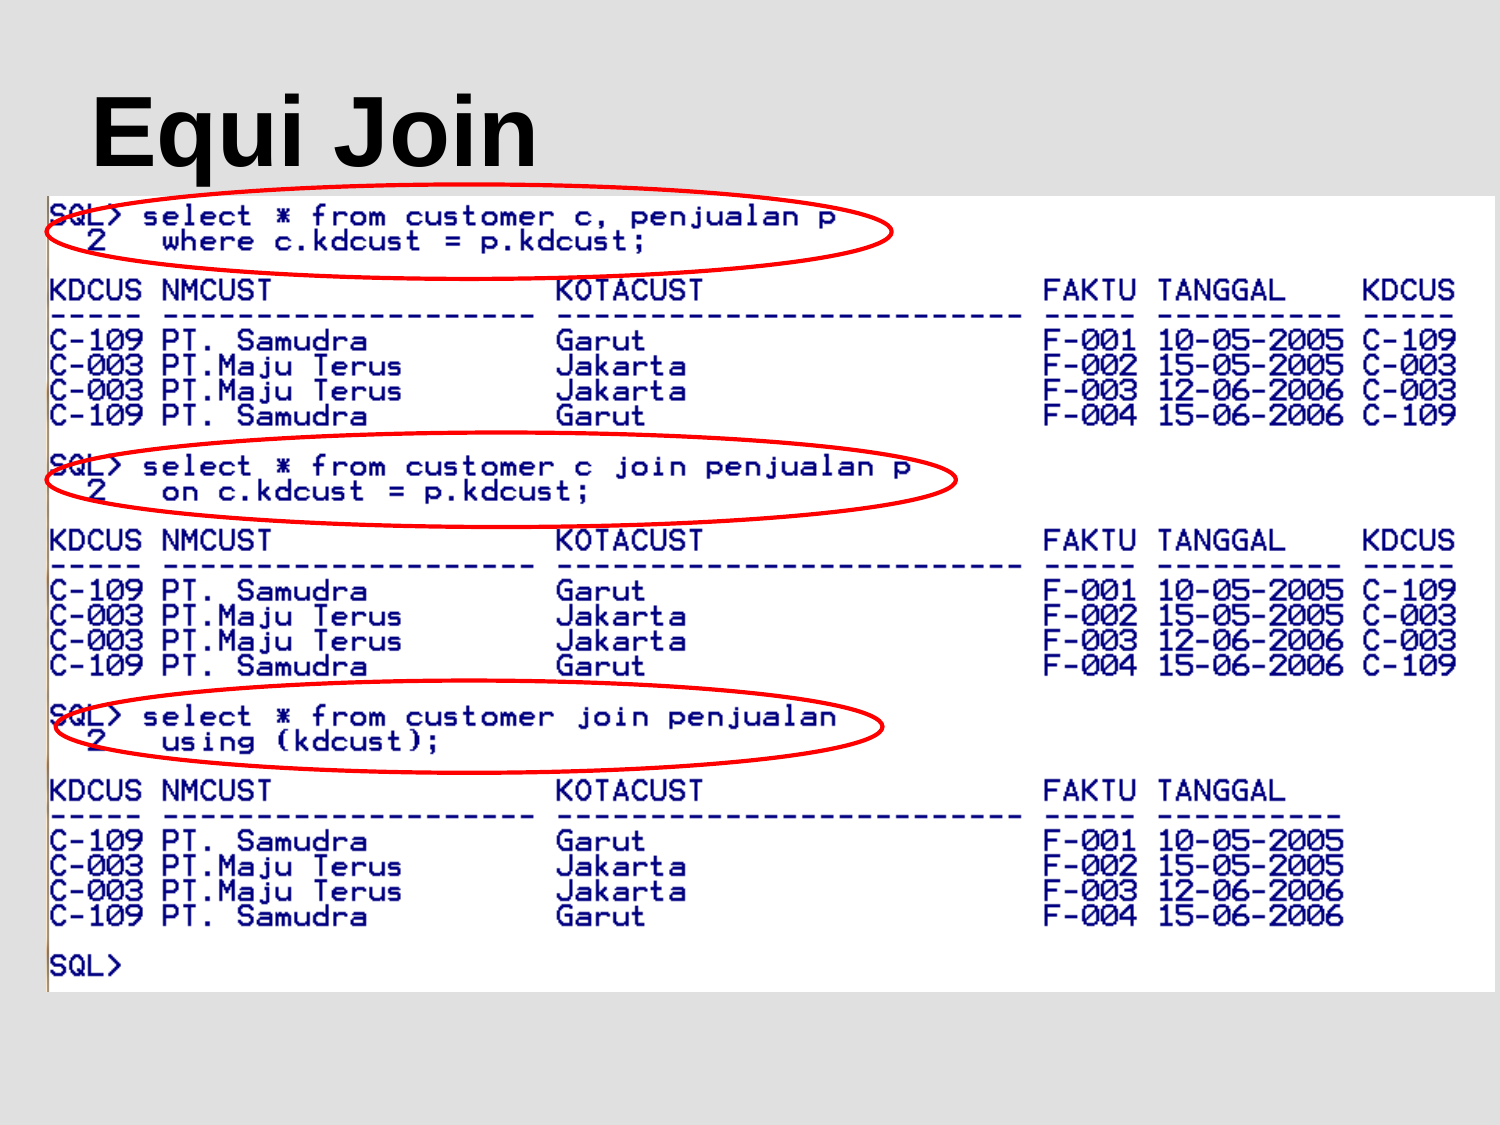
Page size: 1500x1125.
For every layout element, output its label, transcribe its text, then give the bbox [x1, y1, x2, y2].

text_box [190, 182, 748, 194]
title Equi Join [75, 45, 1425, 194]
picture [46, 196, 1495, 992]
